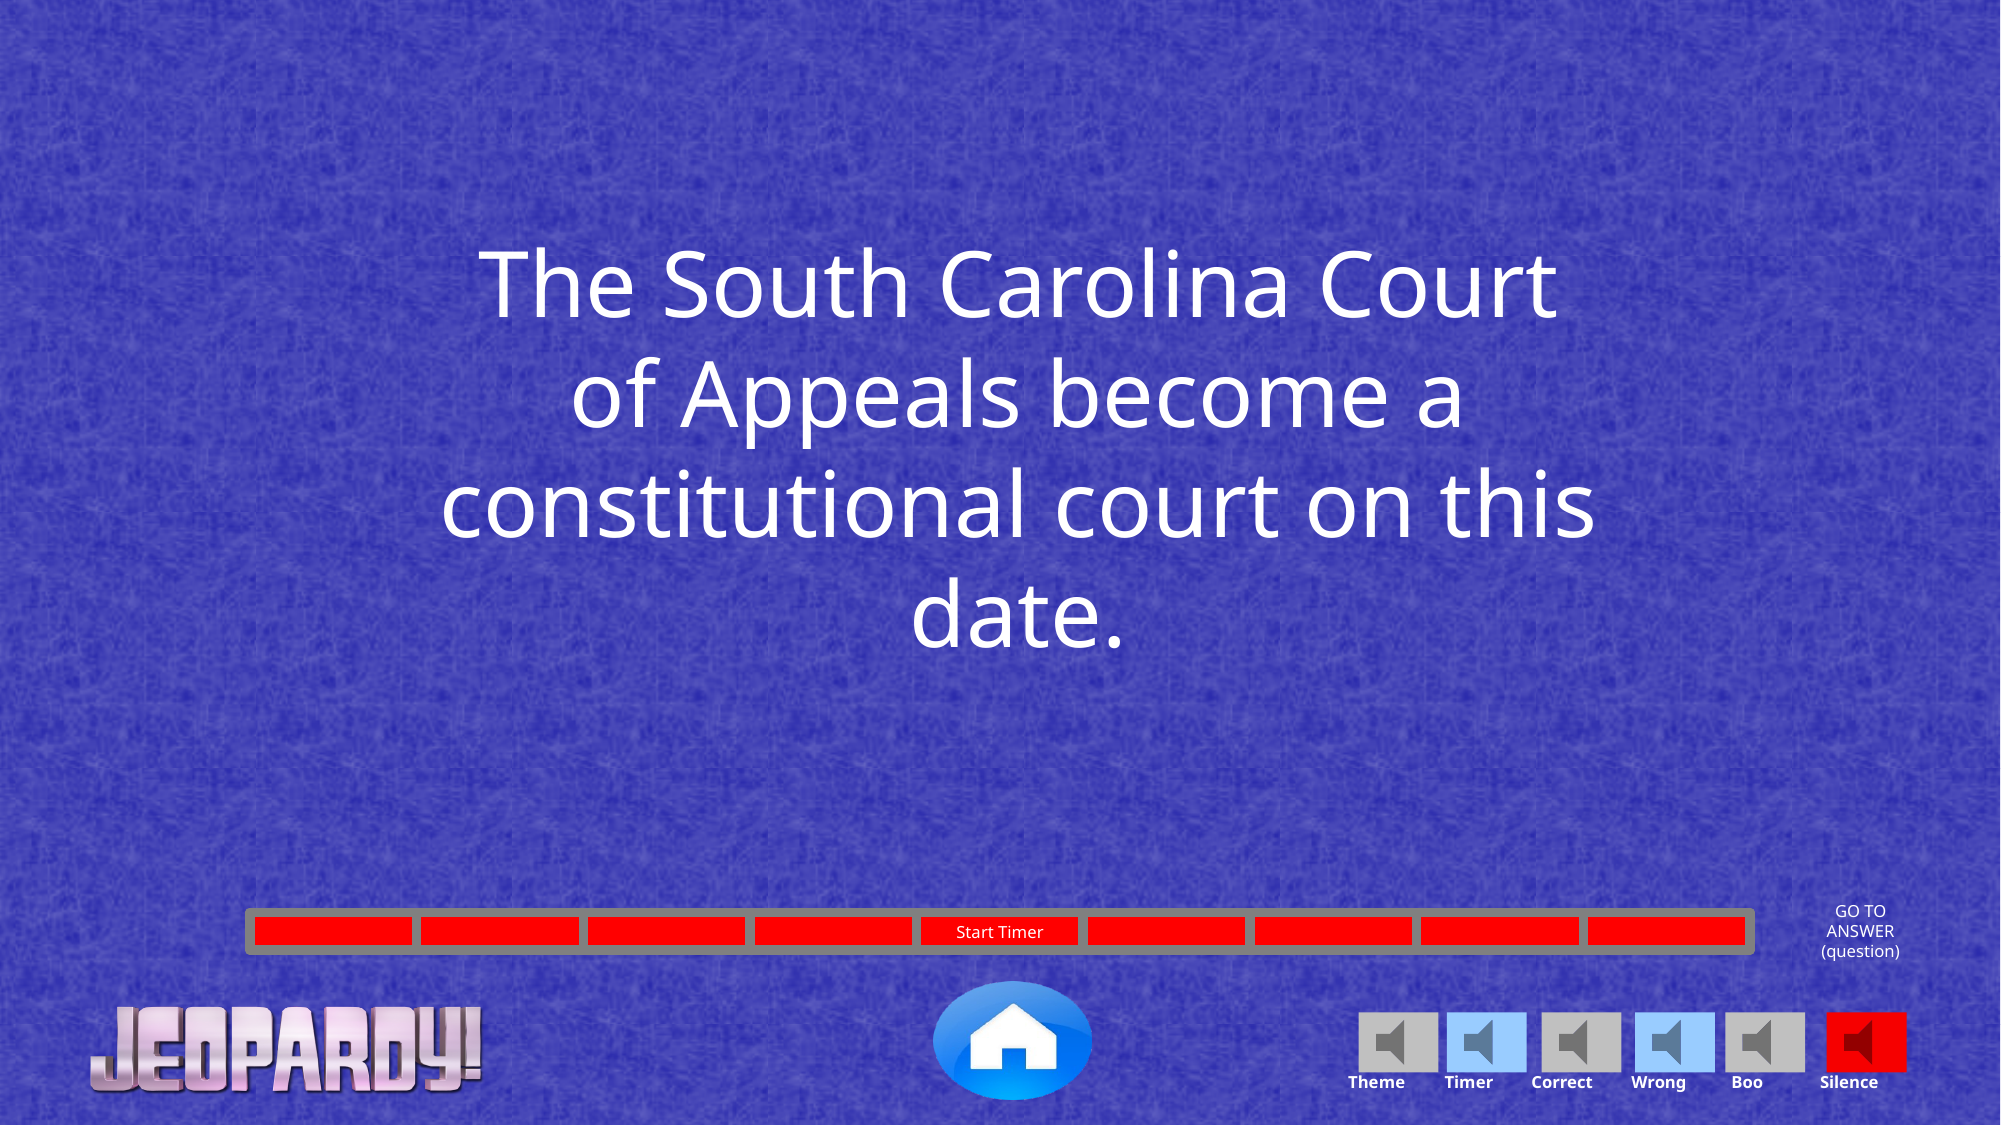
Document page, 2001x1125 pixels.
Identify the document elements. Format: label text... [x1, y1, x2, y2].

picture [83, 997, 492, 1100]
picture [933, 981, 1092, 1100]
text_box The South Carolina Court of Appeals become a constitutional court on this date. [412, 218, 1625, 824]
